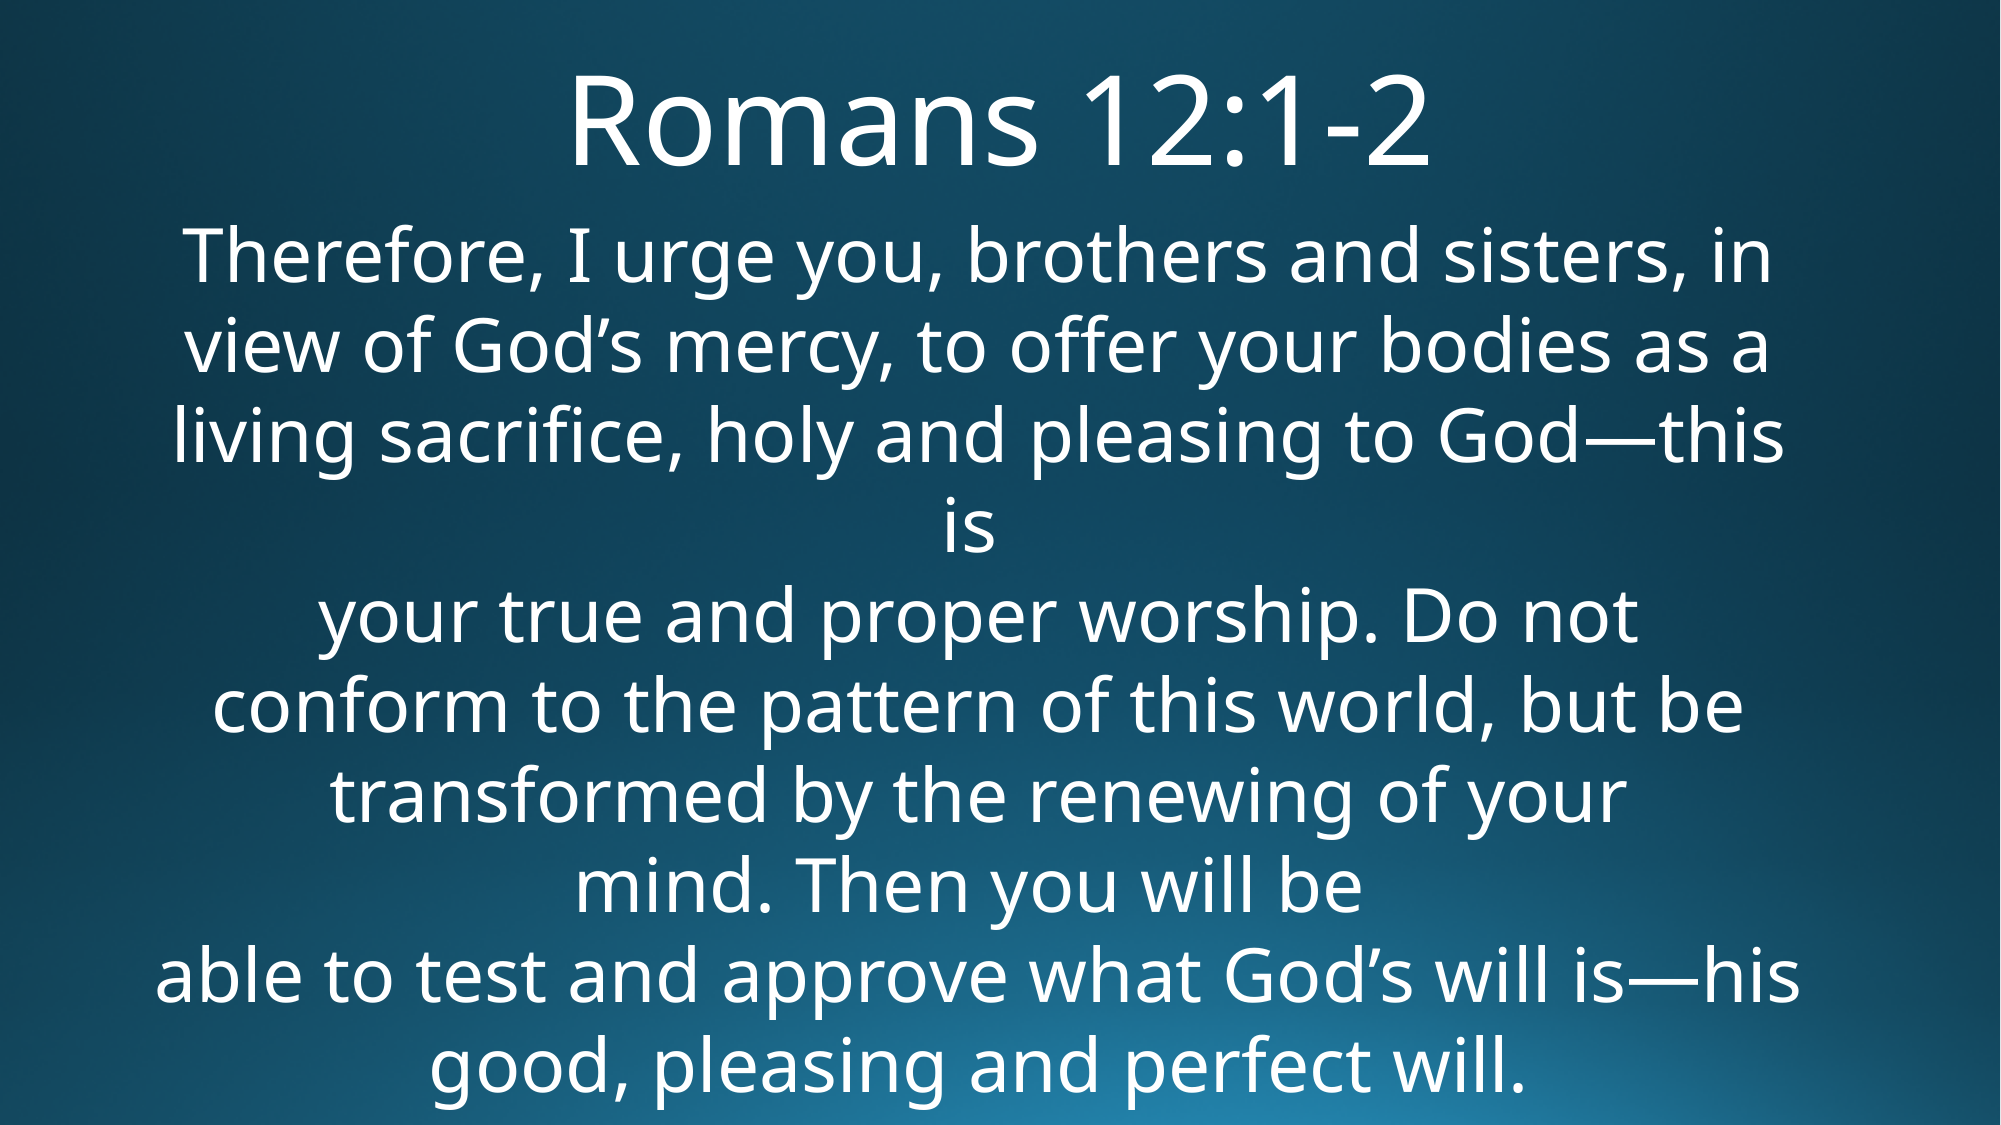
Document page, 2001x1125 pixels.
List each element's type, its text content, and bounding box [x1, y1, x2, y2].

subtitle Romans 12:1-2 [268, 66, 1732, 200]
text_box Therefore, I urge you, brothers and sisters, in view of God’s mercy, to offer your bodies as a living sacrifice, holy and pleasing to God—this is your true and proper worship. Do not conform to the pattern of this world, but be transformed by the renewing of your mind. Then you will be able to test and approve what God’s will is—his good, pleasing and perfect will. (NIV) [123, 200, 1836, 1125]
picture [0, 0, 2001, 1125]
